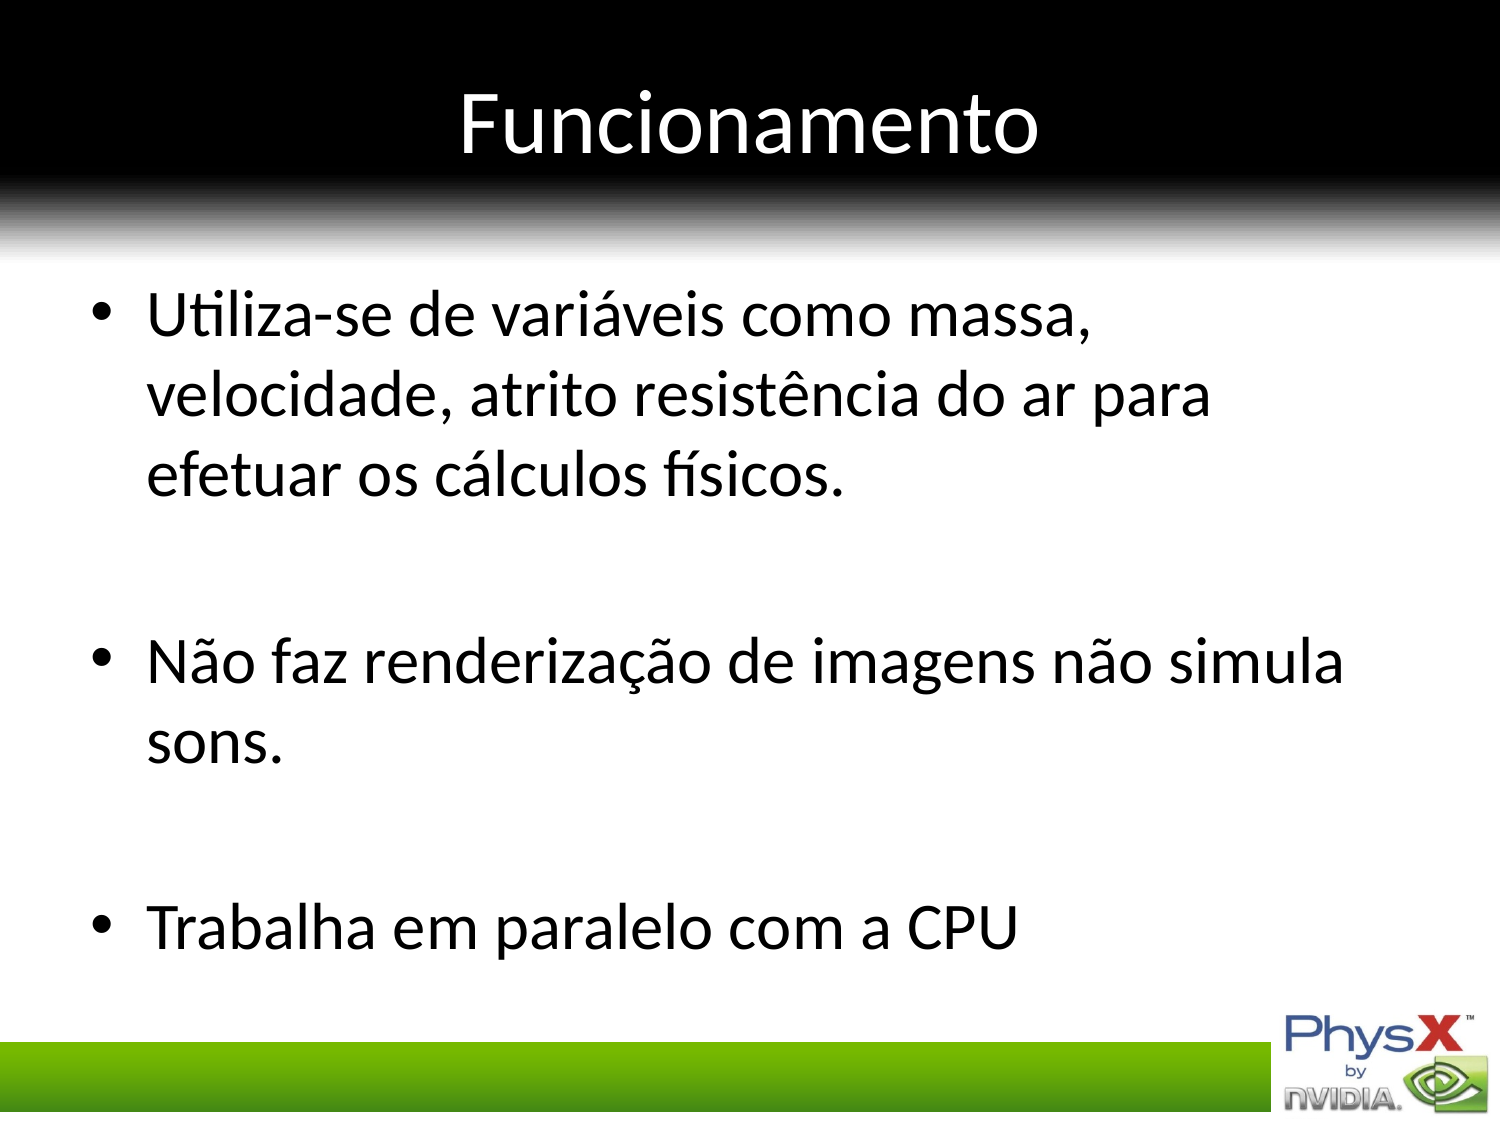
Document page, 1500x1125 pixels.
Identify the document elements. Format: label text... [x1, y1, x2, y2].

picture [0, 1042, 1271, 1112]
list Utiliza-se de variáveis como massa, velocidade, atrito resistência do ar para efetuar os cálculos físicos. Não faz renderização de imagens não simula sons. Trabalha em paralelo com a CPU [75, 262, 1425, 1005]
picture [1279, 1001, 1491, 1119]
picture [0, 0, 1500, 263]
title Funcionamento [75, 23, 1425, 211]
